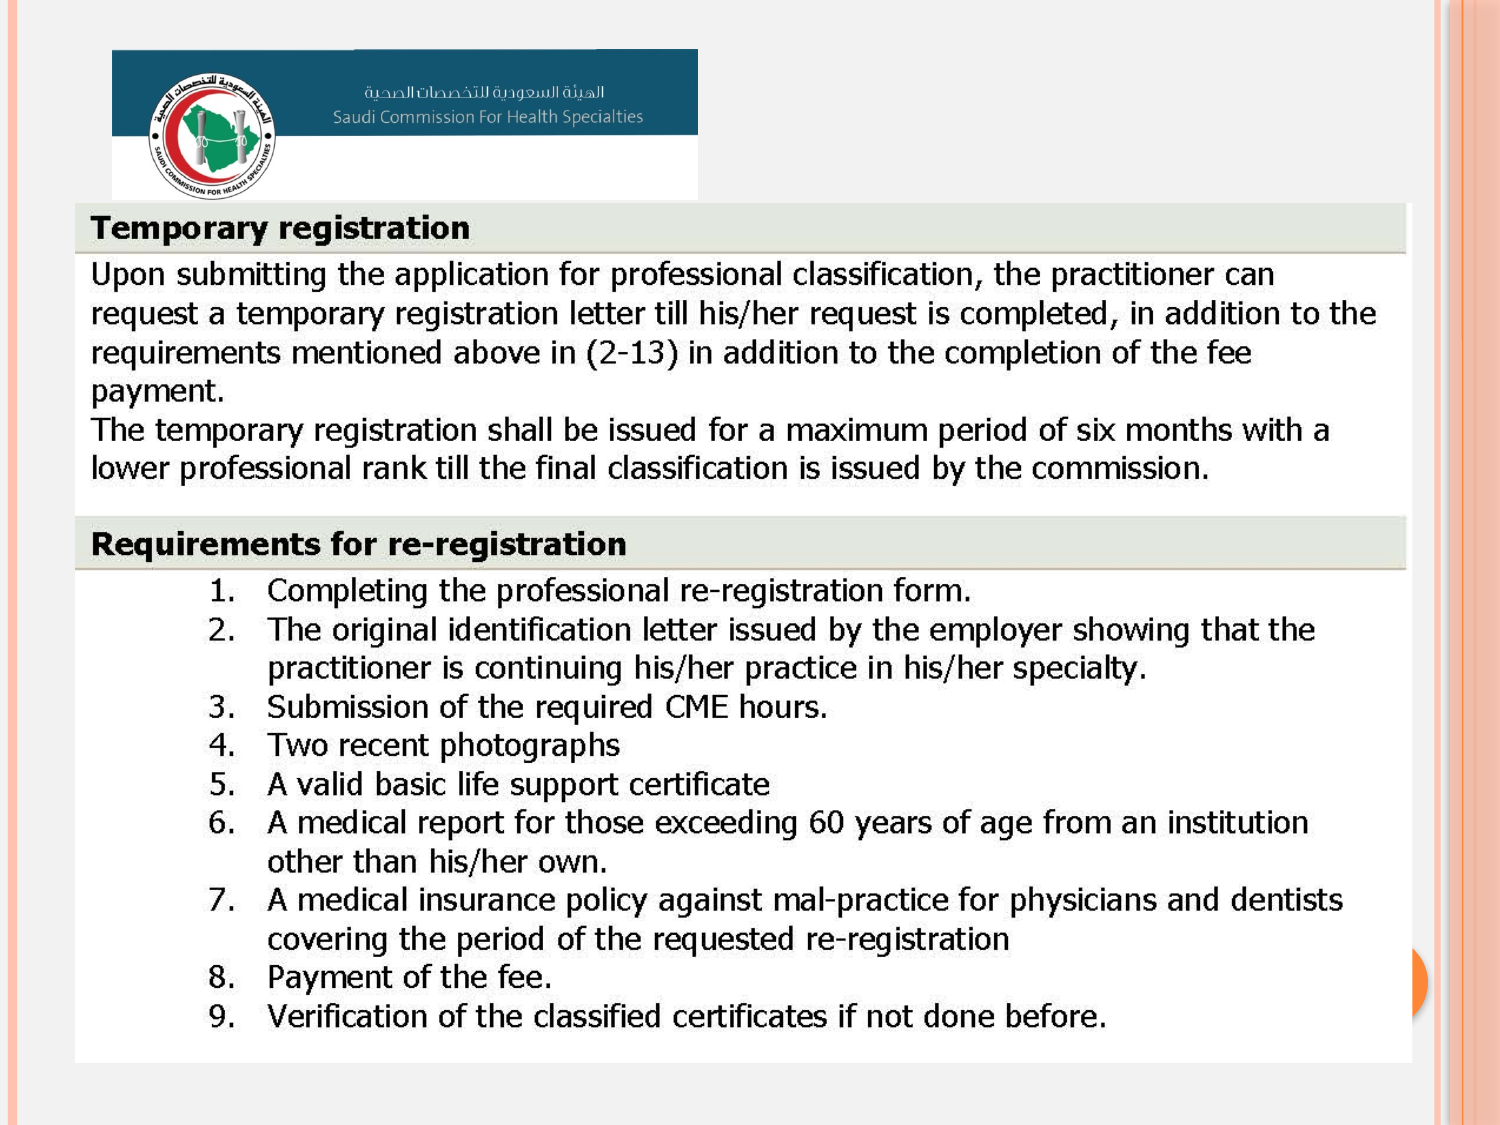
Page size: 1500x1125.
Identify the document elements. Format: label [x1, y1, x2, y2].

picture [74, 202, 1413, 1063]
picture [111, 49, 698, 201]
